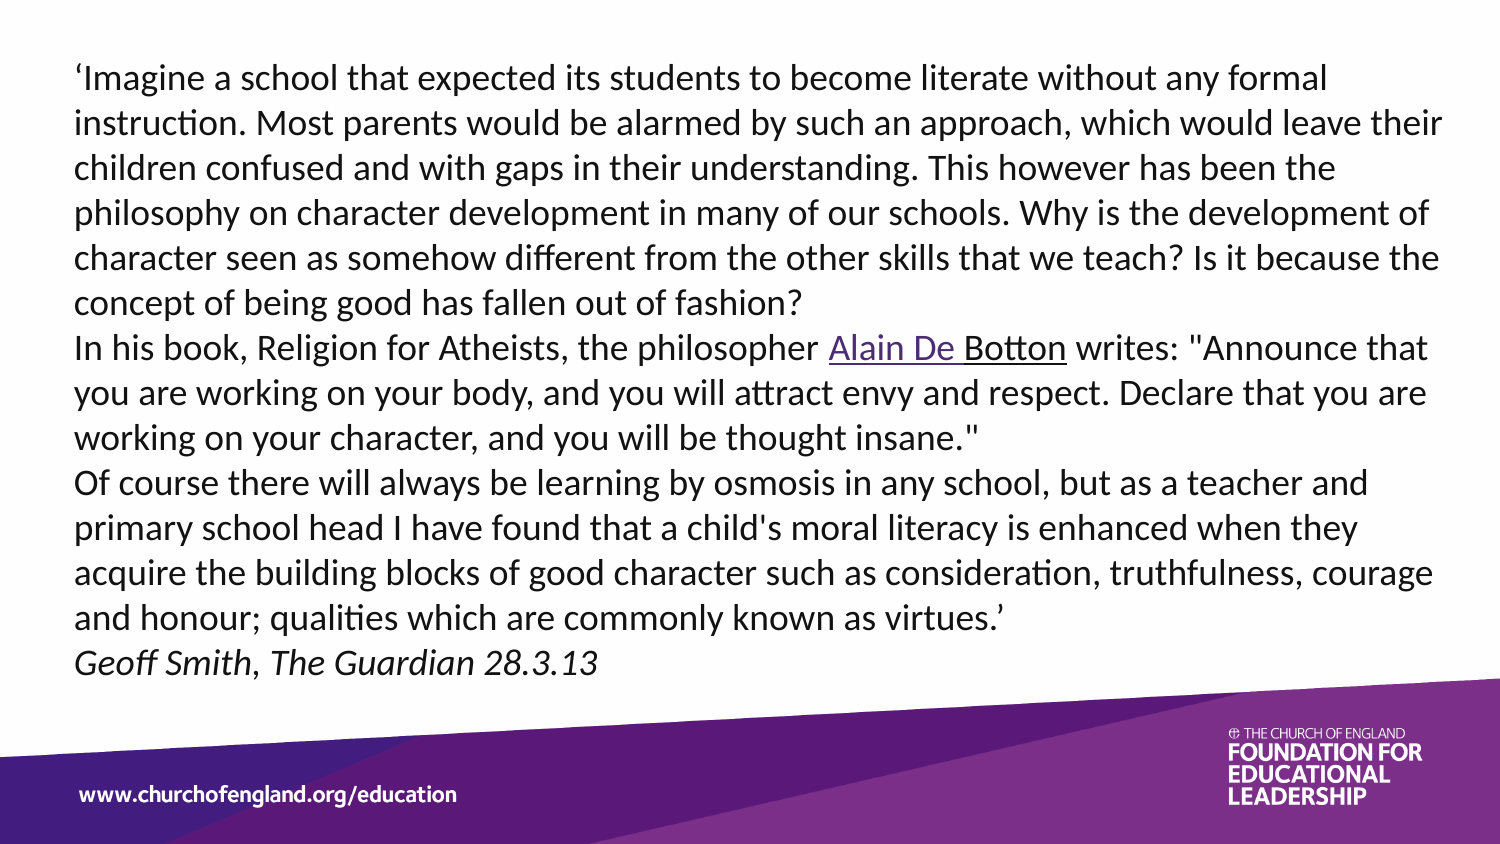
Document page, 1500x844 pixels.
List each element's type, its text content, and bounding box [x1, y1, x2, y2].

picture [0, 0, 1500, 844]
text_box ‘Imagine a school that expected its students to become literate without any formal instruction. Most parents would be alarmed by such an approach, which would leave their children confused and with gaps in their understanding. This however has been the philosophy on character development in many of our schools. Why is the development of character seen as somehow different from the other skills that we teach? Is it because the concept of being good has fallen out of fashion? In his book, Religion for Atheists, the philosopher Alain De Botton writes: "Announce that you are working on your body, and you will attract envy and respect. Declare that you are working on your character, and you will be thought insane." Of course there will always be learning by osmosis in any school, but as a teacher and primary school head I have found that a child's moral literacy is enhanced when they acquire the building blocks of good character such as consideration, truthfulness, courage and honour; qualities which are commonly known as virtues.’ Geoff Smith, The Guardian 28.3.13 [59, 45, 1473, 691]
